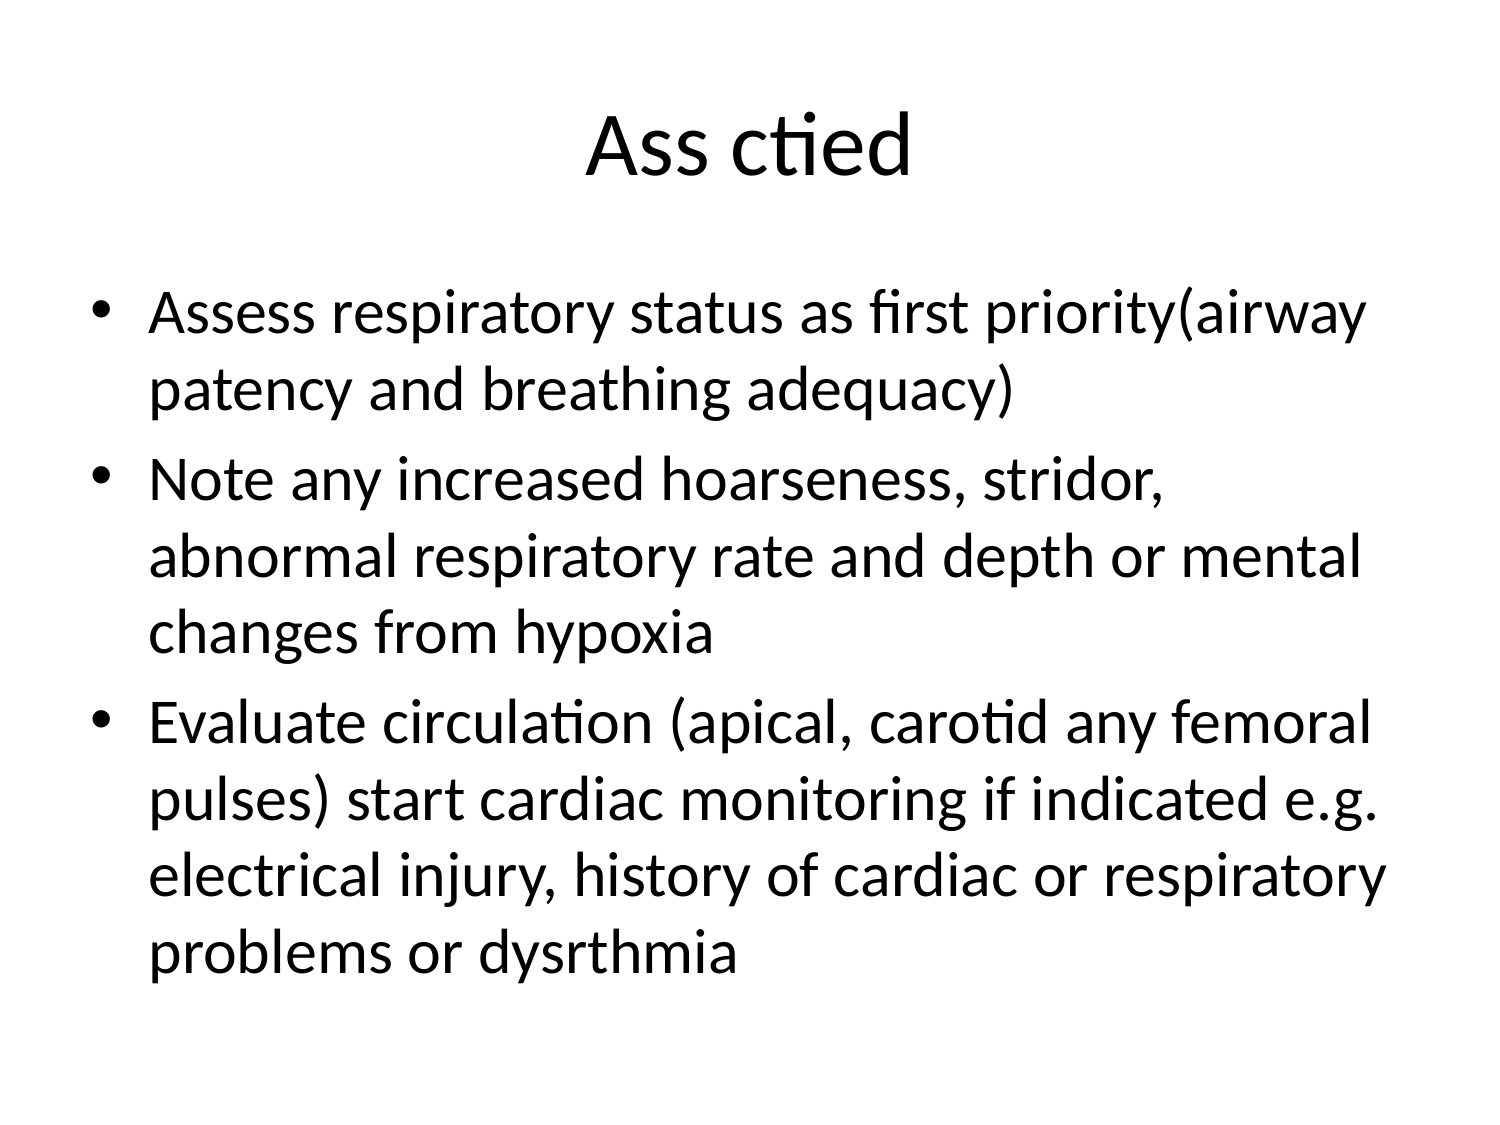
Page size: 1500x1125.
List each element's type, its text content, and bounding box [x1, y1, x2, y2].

list Assess respiratory status as first priority(airway patency and breathing adequacy) Note any increased hoarseness, stridor, abnormal respiratory rate and depth or mental changes from hypoxia Evaluate circulation (apical, carotid any femoral pulses) start cardiac monitoring if indicated e.g. electrical injury, history of cardiac or respiratory problems or dysrthmia [75, 262, 1425, 1005]
title Ass ctied [75, 45, 1425, 233]
